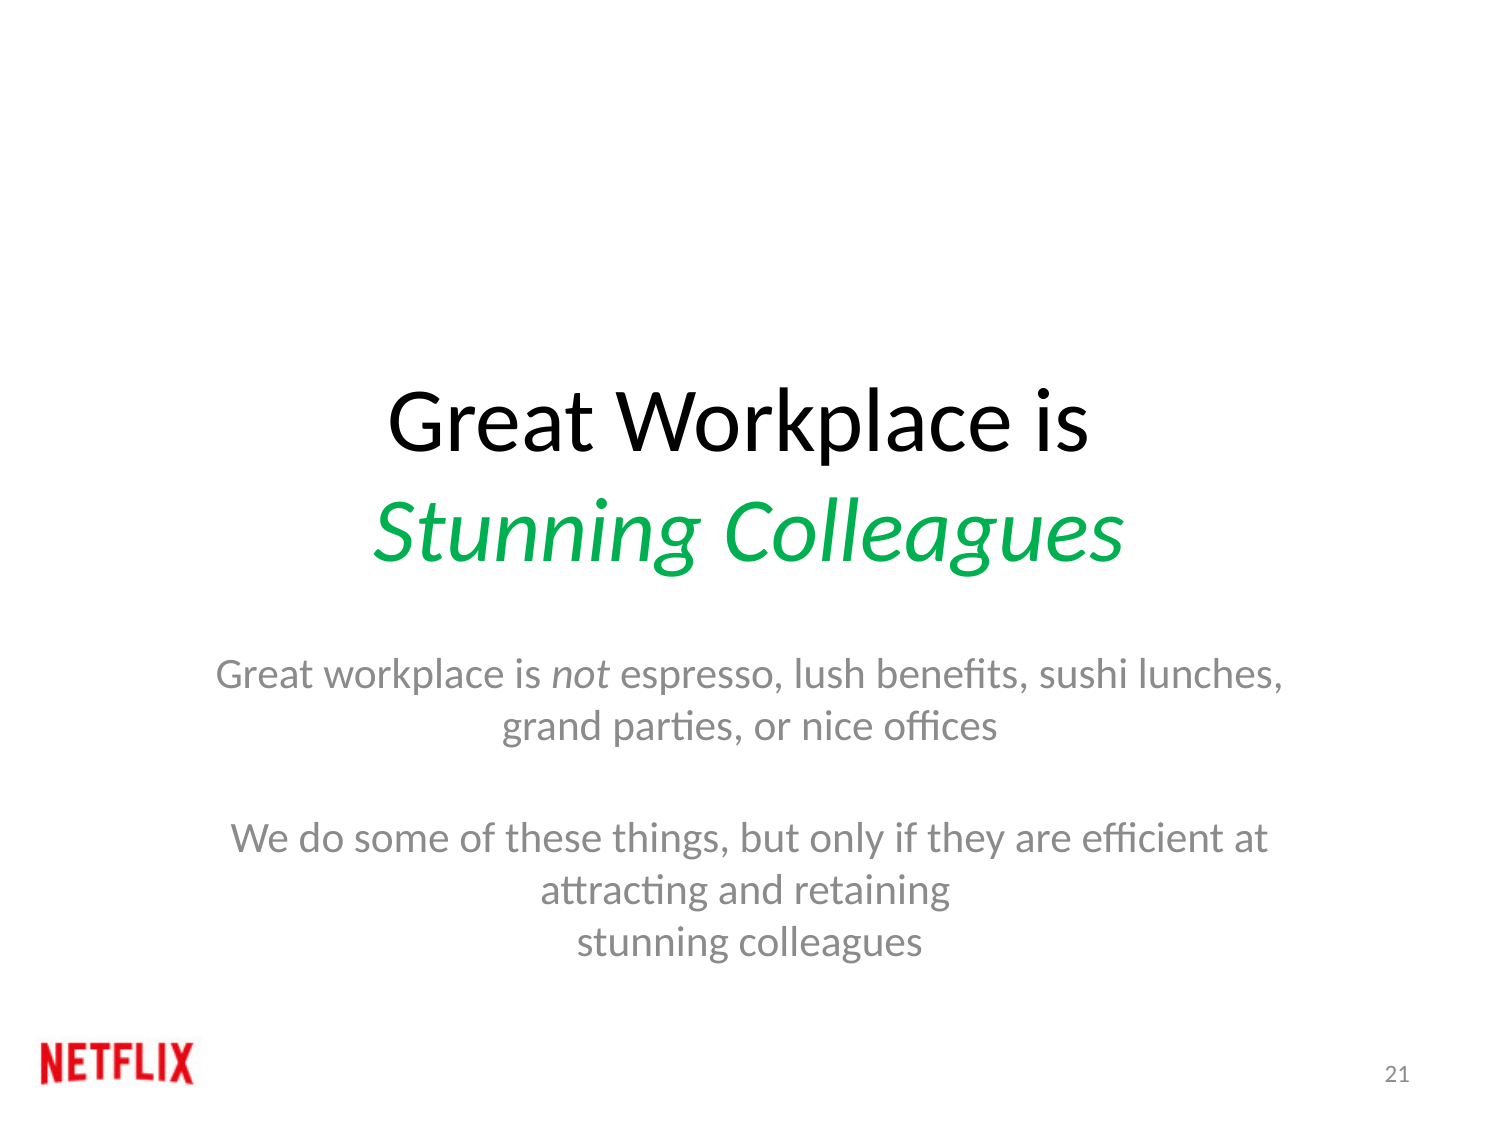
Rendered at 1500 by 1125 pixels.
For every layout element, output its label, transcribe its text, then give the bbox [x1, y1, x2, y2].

slide_number 21 [1074, 1042, 1425, 1103]
picture [24, 1024, 211, 1104]
subtitle Great workplace is not espresso, lush benefits, sushi lunches, grand parties, or nice offices We do some of these things, but only if they are efficient at attracting and retaining stunning colleagues [187, 637, 1313, 975]
title Great Workplace is Stunning Colleagues [112, 349, 1388, 591]
